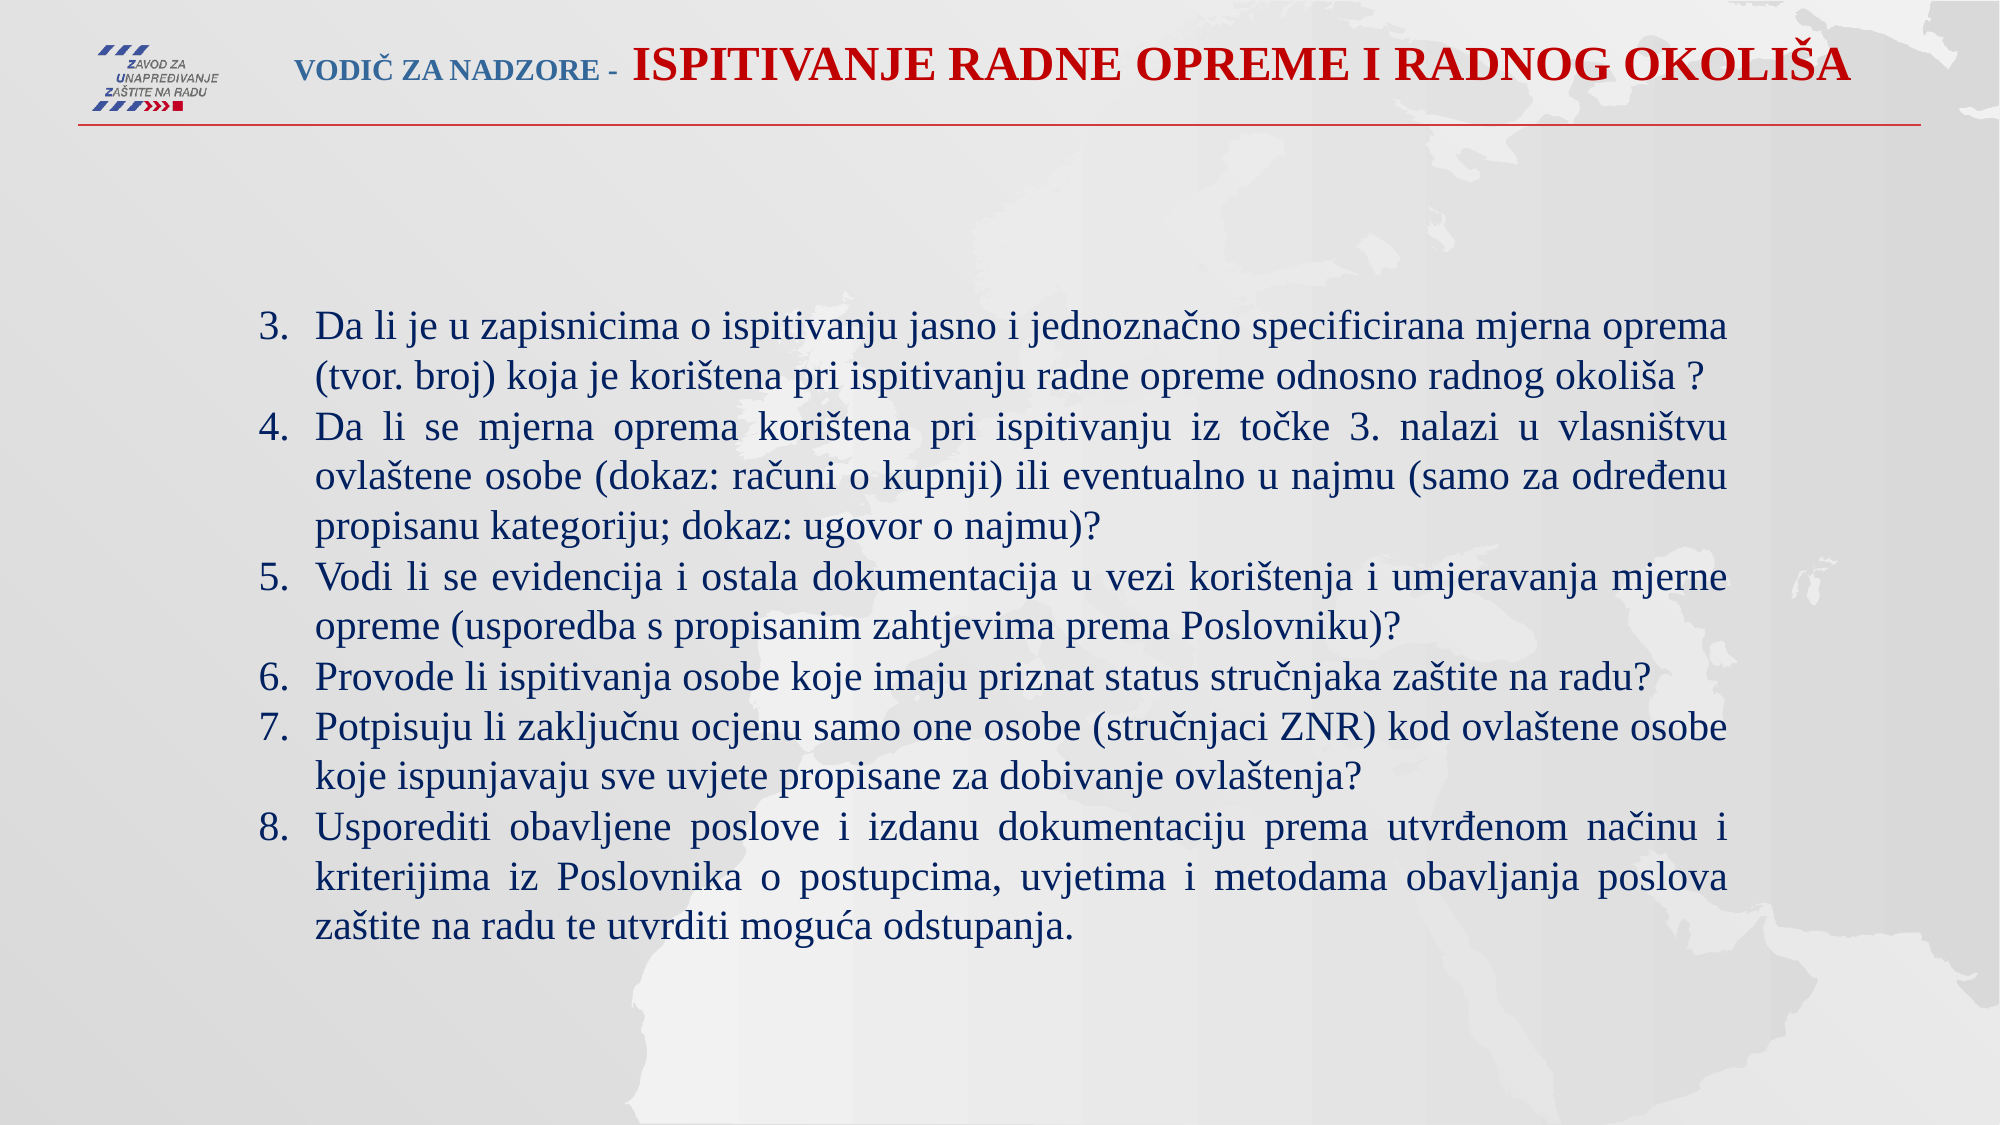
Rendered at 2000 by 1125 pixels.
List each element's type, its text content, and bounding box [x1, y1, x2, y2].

text_box Vodič za nadzore - ISPITIVANJE RADNE OPREME I RADNOG OKOLIŠA [279, 30, 1922, 134]
text_box Da li je u zapisnicima o ispitivanju jasno i jednoznačno specificirana mjerna oprema (tvor. broj) koja je korištena pri ispitivanju radne opreme odnosno radnog okoliša ? Da li se mjerna oprema korištena pri ispitivanju iz točke 3. nalazi u vlasništvu ovlaštene osobe (dokaz: računi o kupnji) ili eventualno u najmu (samo za određenu propisanu kategoriju; dokaz: ugovor o najmu)? Vodi li se evidencija i ostala dokumentacija u vezi korištenja i umjeravanja mjerne opreme (usporedba s propisanim zahtjevima prema Poslovniku)? Provode li ispitivanja osobe koje imaju priznat status stručnjaka zaštite na radu? Potpisuju li zaključnu ocjenu samo one osobe (stručnjaci ZNR) kod ovlaštene osobe koje ispunjavaju sve uvjete propisane za dobivanje ovlaštenja? Usporediti obavljene poslove i izdanu dokumentaciju prema utvrđenom načinu i kriterijima iz Poslovnika o postupcima, uvjetima i metodama obavljanja poslova zaštite na radu te utvrditi moguća odstupanja. [243, 290, 1744, 956]
picture [90, 44, 221, 112]
